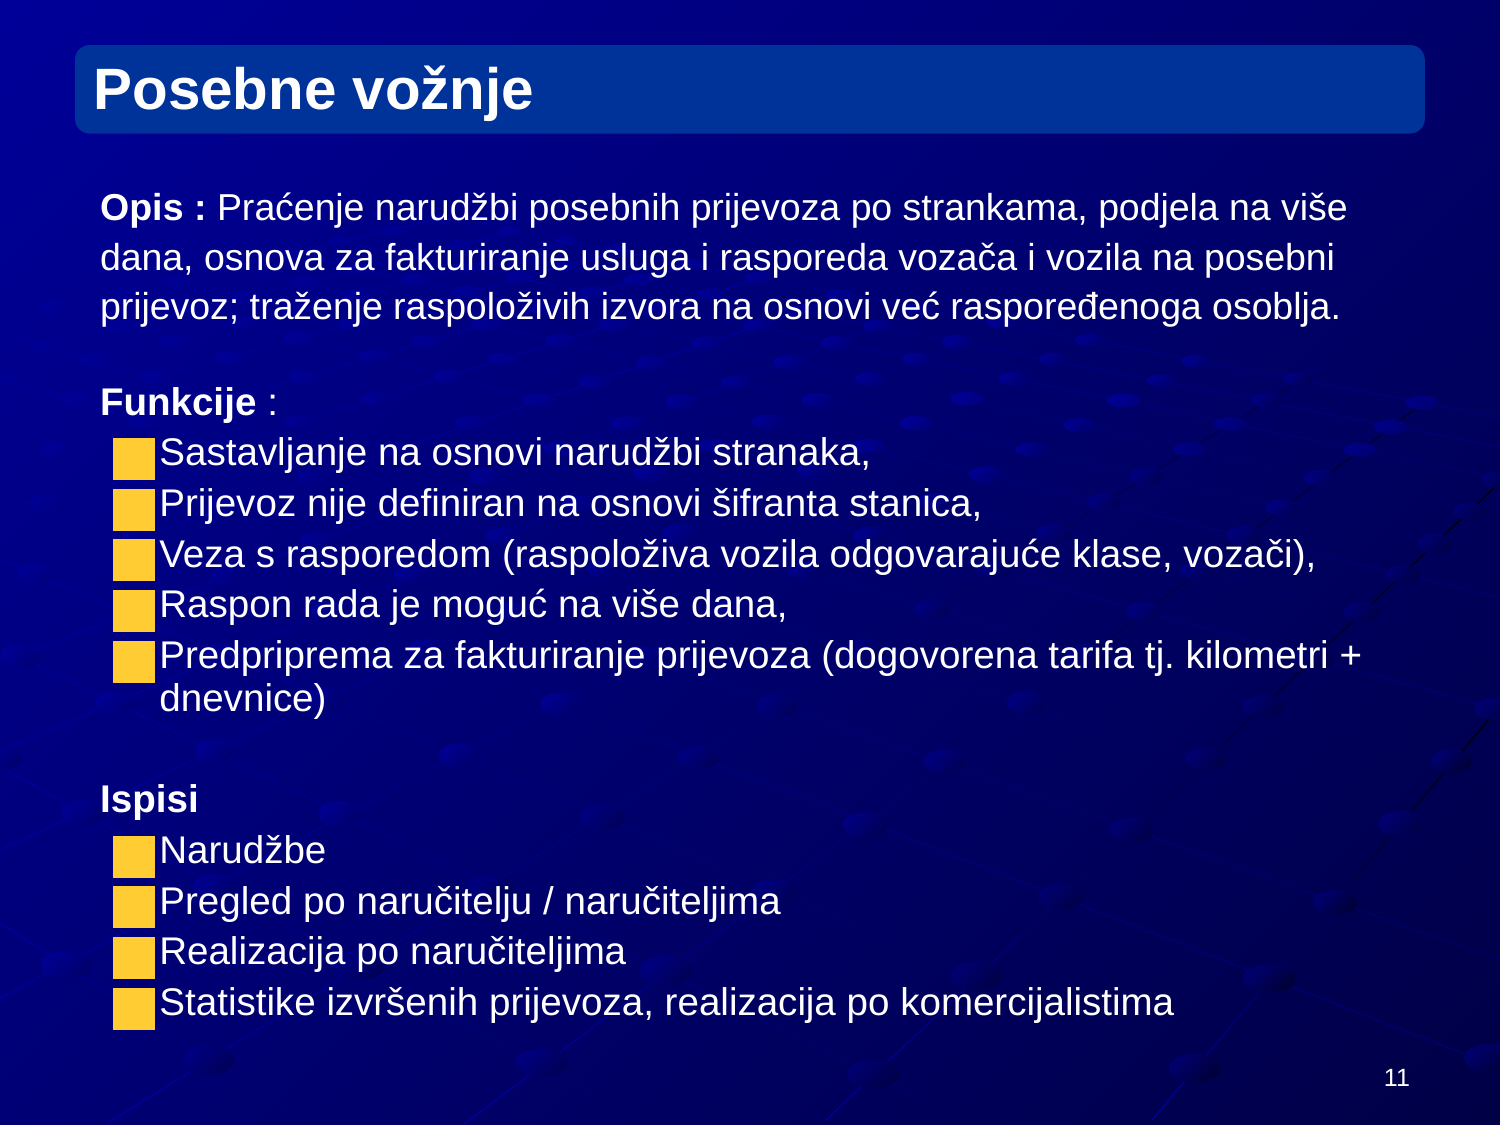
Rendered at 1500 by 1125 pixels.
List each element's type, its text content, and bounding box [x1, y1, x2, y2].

slide_number 11 [1074, 1023, 1426, 1100]
list Opis : Praćenje narudžbi posebnih prijevoza po strankama, podjela na više dana, osnova za fakturiranje usluga i rasporeda vozača i vozila na posebni prijevoz; traženje raspoloživih izvora na osnovi već raspoređenoga osoblja. Funkcije : Sastavljanje na osnovi narudžbi stranaka, Prijevoz nije definiran na osnovi šifranta stanica, Veza s rasporedom (raspoloživa vozila odgovarajuće klase, vozači), Raspon rada je moguć na više dana, Predpriprema za fakturiranje prijevoza (dogovorena tarifa tj. kilometri + dnevnice) Ispisi Narudžbe Pregled po naručitelju / naručiteljima Realizacija po naručiteljima Statistike izvršenih prijevoza, realizacija po komercijalistima [84, 178, 1436, 1054]
picture [100, 823, 155, 1030]
picture [100, 425, 155, 683]
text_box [74, 44, 1426, 134]
